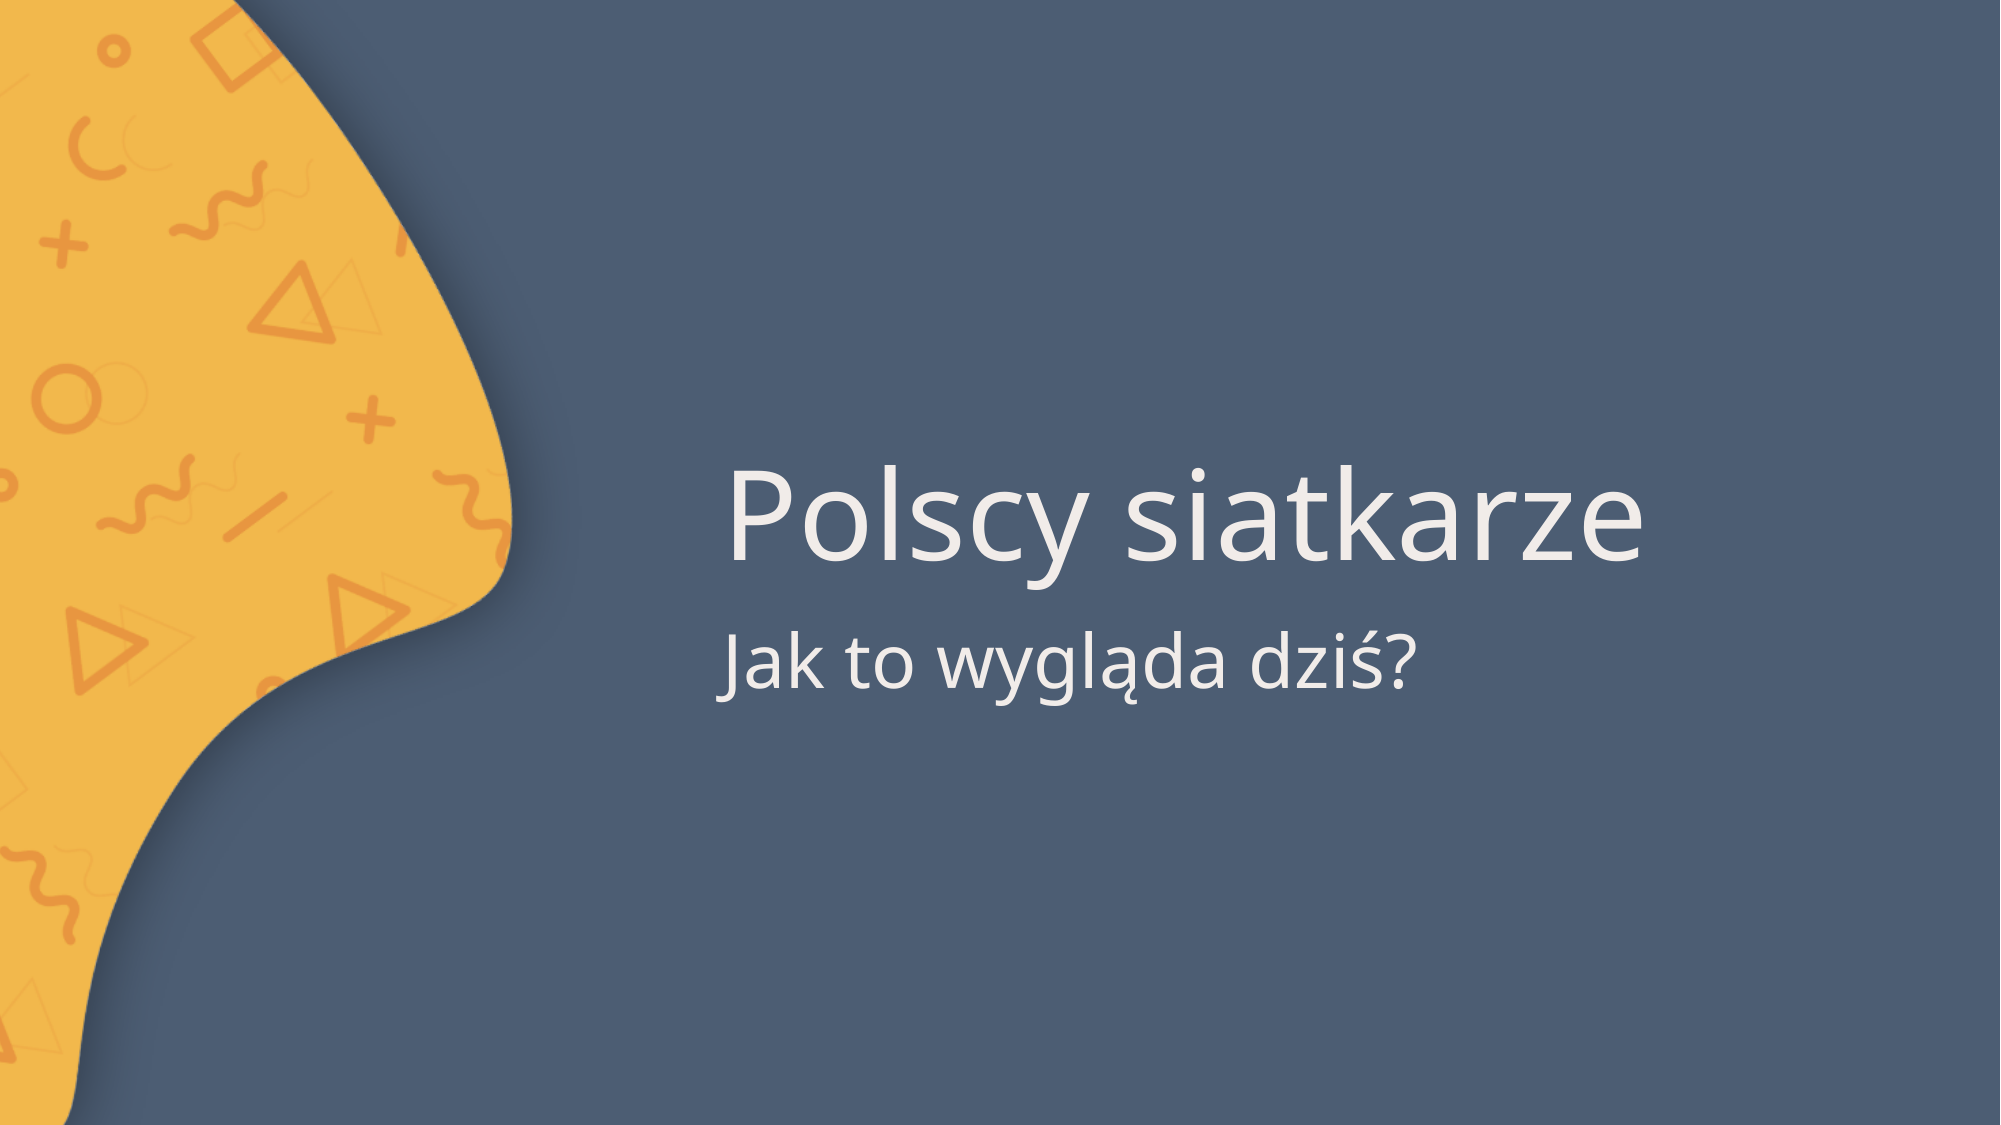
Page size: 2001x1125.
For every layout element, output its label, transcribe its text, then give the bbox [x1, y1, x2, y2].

title Polscy siatkarze [714, 126, 2000, 596]
picture [0, 0, 714, 1125]
list Jak to wygląda dziś? [714, 616, 2000, 864]
